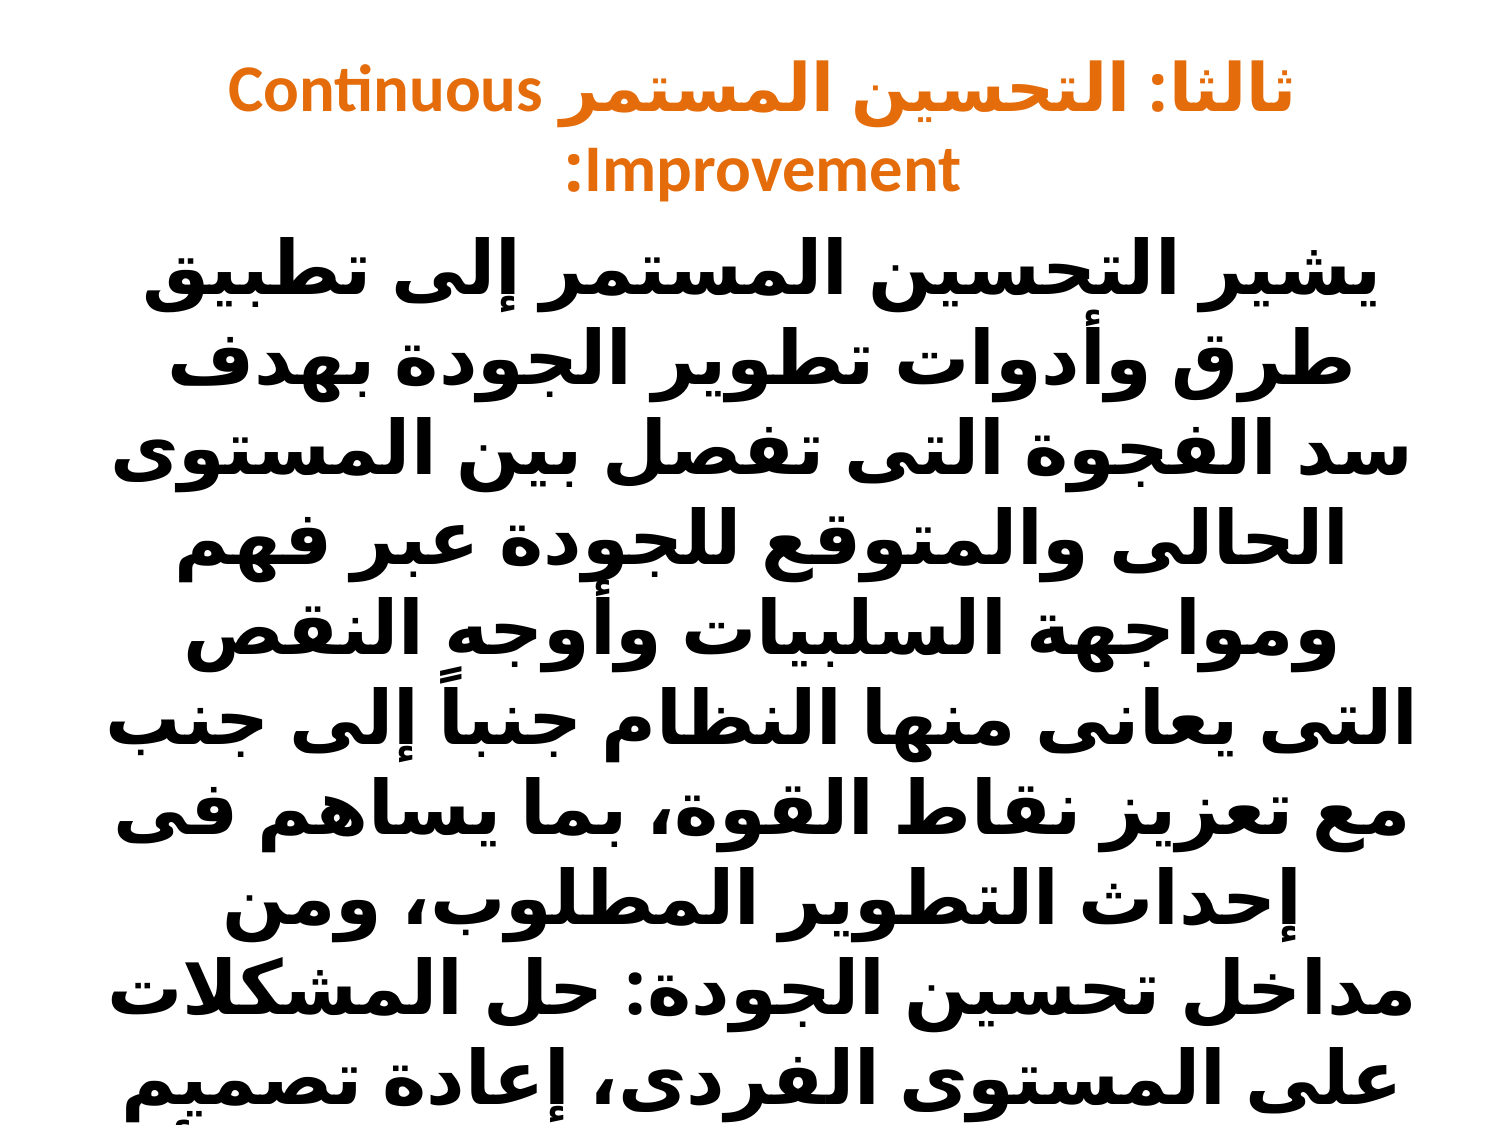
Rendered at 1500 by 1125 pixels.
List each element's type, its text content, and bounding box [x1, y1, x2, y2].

subtitle ثالثا: التحسين المستمر Continuous Improvement: يشير التحسين المستمر إلى تطبيق طرق وأدوات تطوير الجودة بهدف سد الفجوة التى تفصل بين المستوى الحالى والمتوقع للجودة عبر فهم ومواجهة السلبيات وأوجه النقص التى يعانى منها النظام جنباً إلى جنب مع تعزيز نقاط القوة، بما يساهم فى إحداث التطوير المطلوب، ومن مداخل تحسين الجودة: حل المشكلات على المستوى الفردى، إعادة تصميم العمليات، إعادة الهيكلة التنظيمية أو إعادة الهندسة [87, 37, 1438, 1050]
